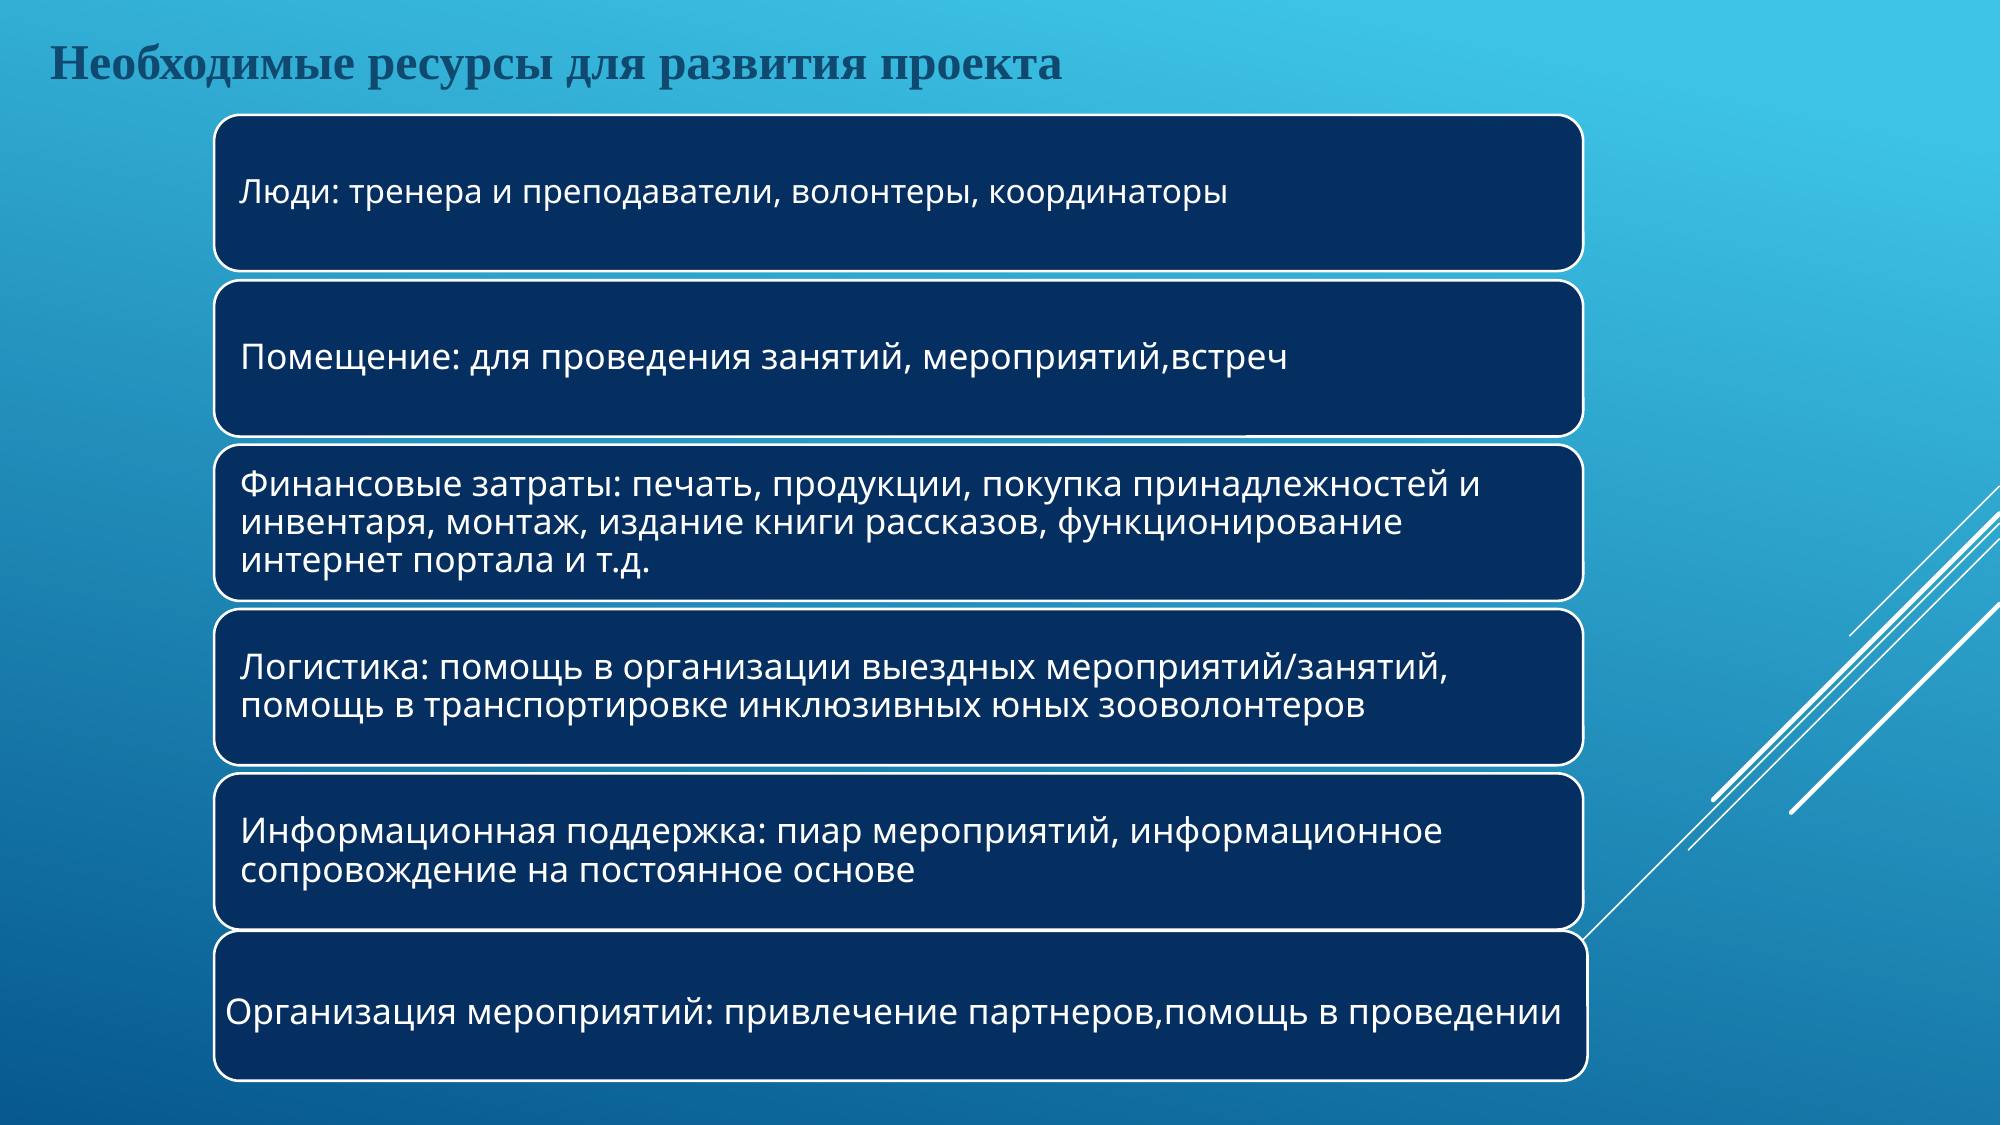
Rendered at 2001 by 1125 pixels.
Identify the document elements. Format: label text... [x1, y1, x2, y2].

text_box Необходимые ресурсы для развития проекта [35, 22, 1763, 137]
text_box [213, 930, 1599, 1081]
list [213, 114, 1584, 930]
